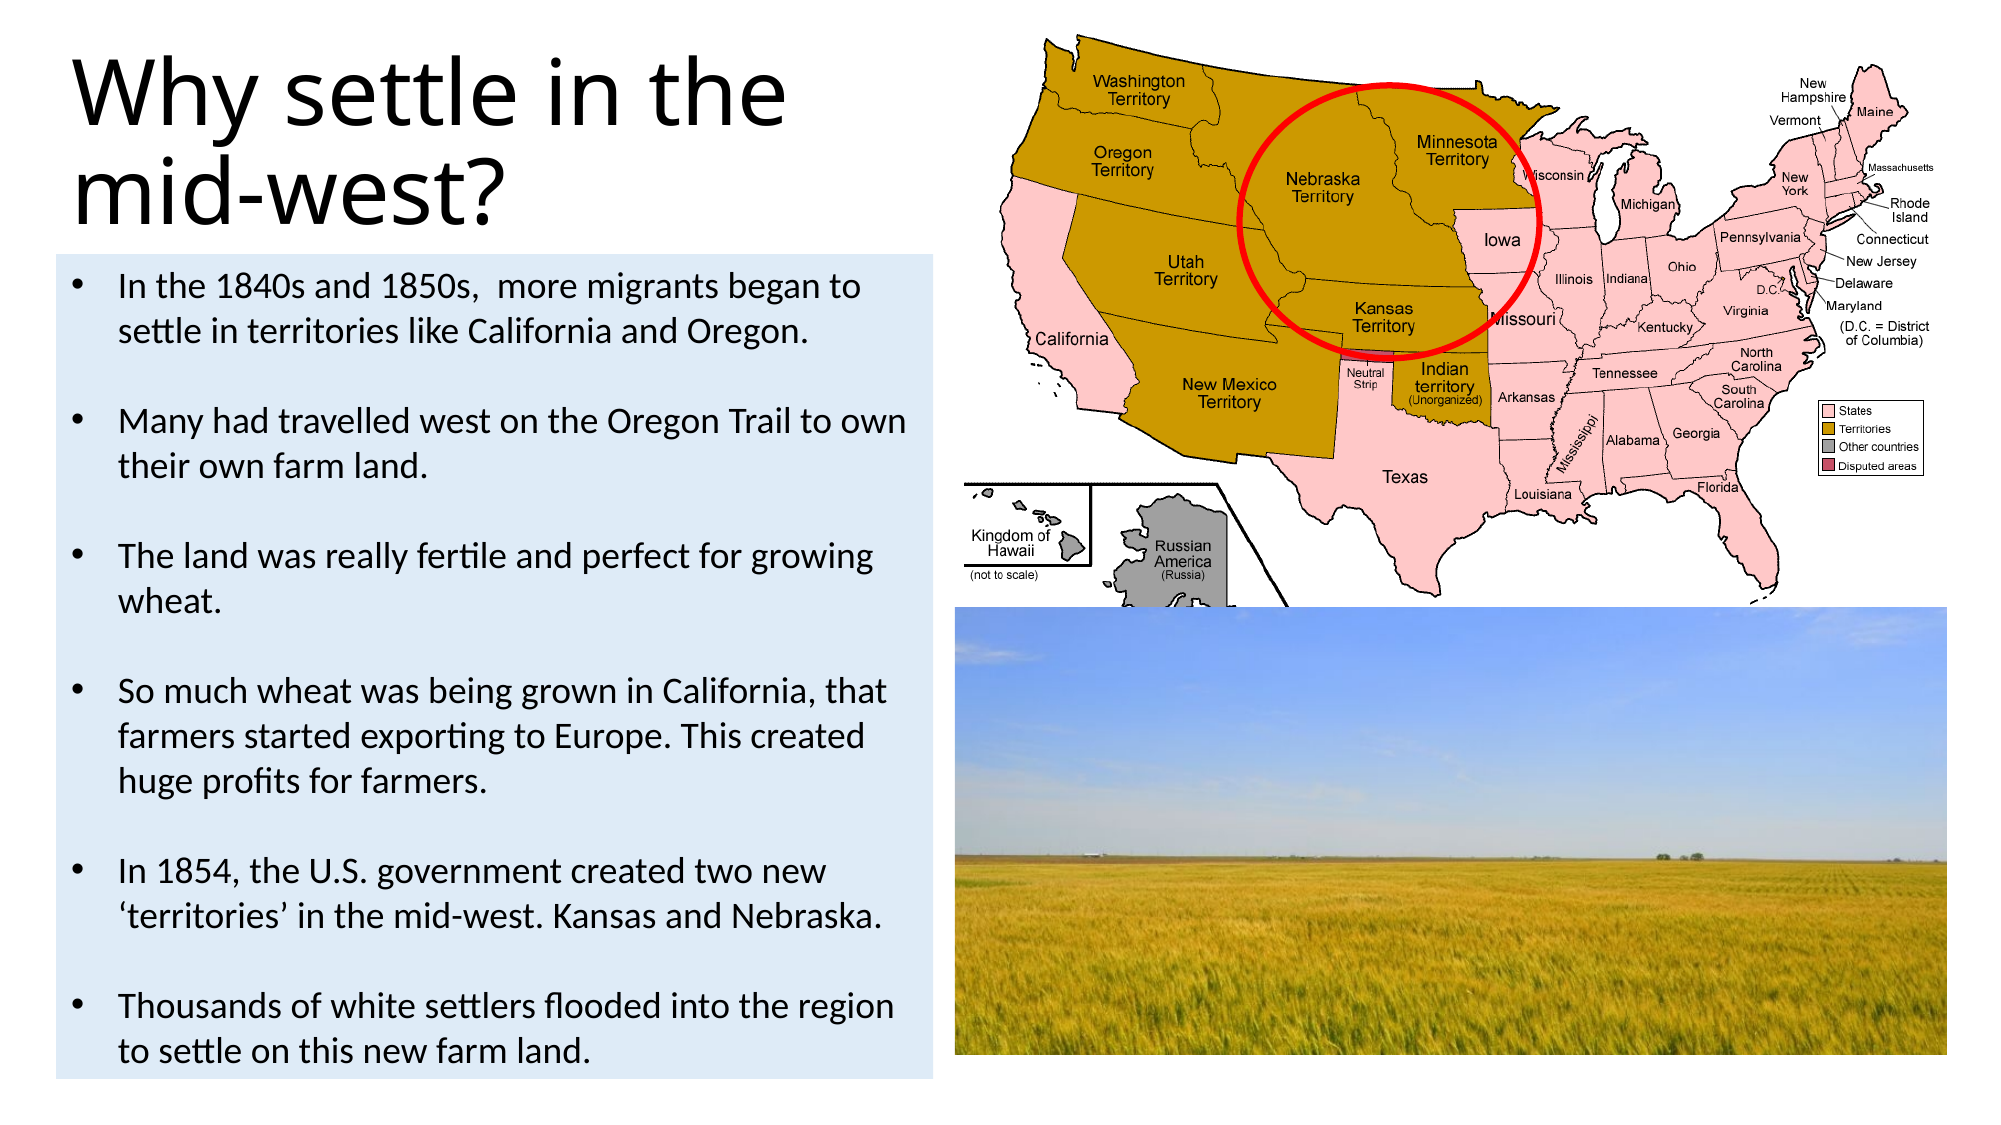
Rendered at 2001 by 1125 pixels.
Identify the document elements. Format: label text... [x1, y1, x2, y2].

text_box Why settle in the mid-west? [56, 38, 964, 216]
picture [954, 0, 1948, 1055]
text_box In the 1840s and 1850s, more migrants began to settle in territories like California and Oregon. Many had travelled west on the Oregon Trail to own their own farm land. The land was really fertile and perfect for growing wheat. So much wheat was being grown in California, that farmers started exporting to Europe. This created huge profits for farmers. In 1854, the U.S. government created two new ‘territories’ in the mid-west. Kansas and Nebraska. Thousands of white settlers flooded into the region to settle on this new farm land. [56, 254, 934, 1079]
